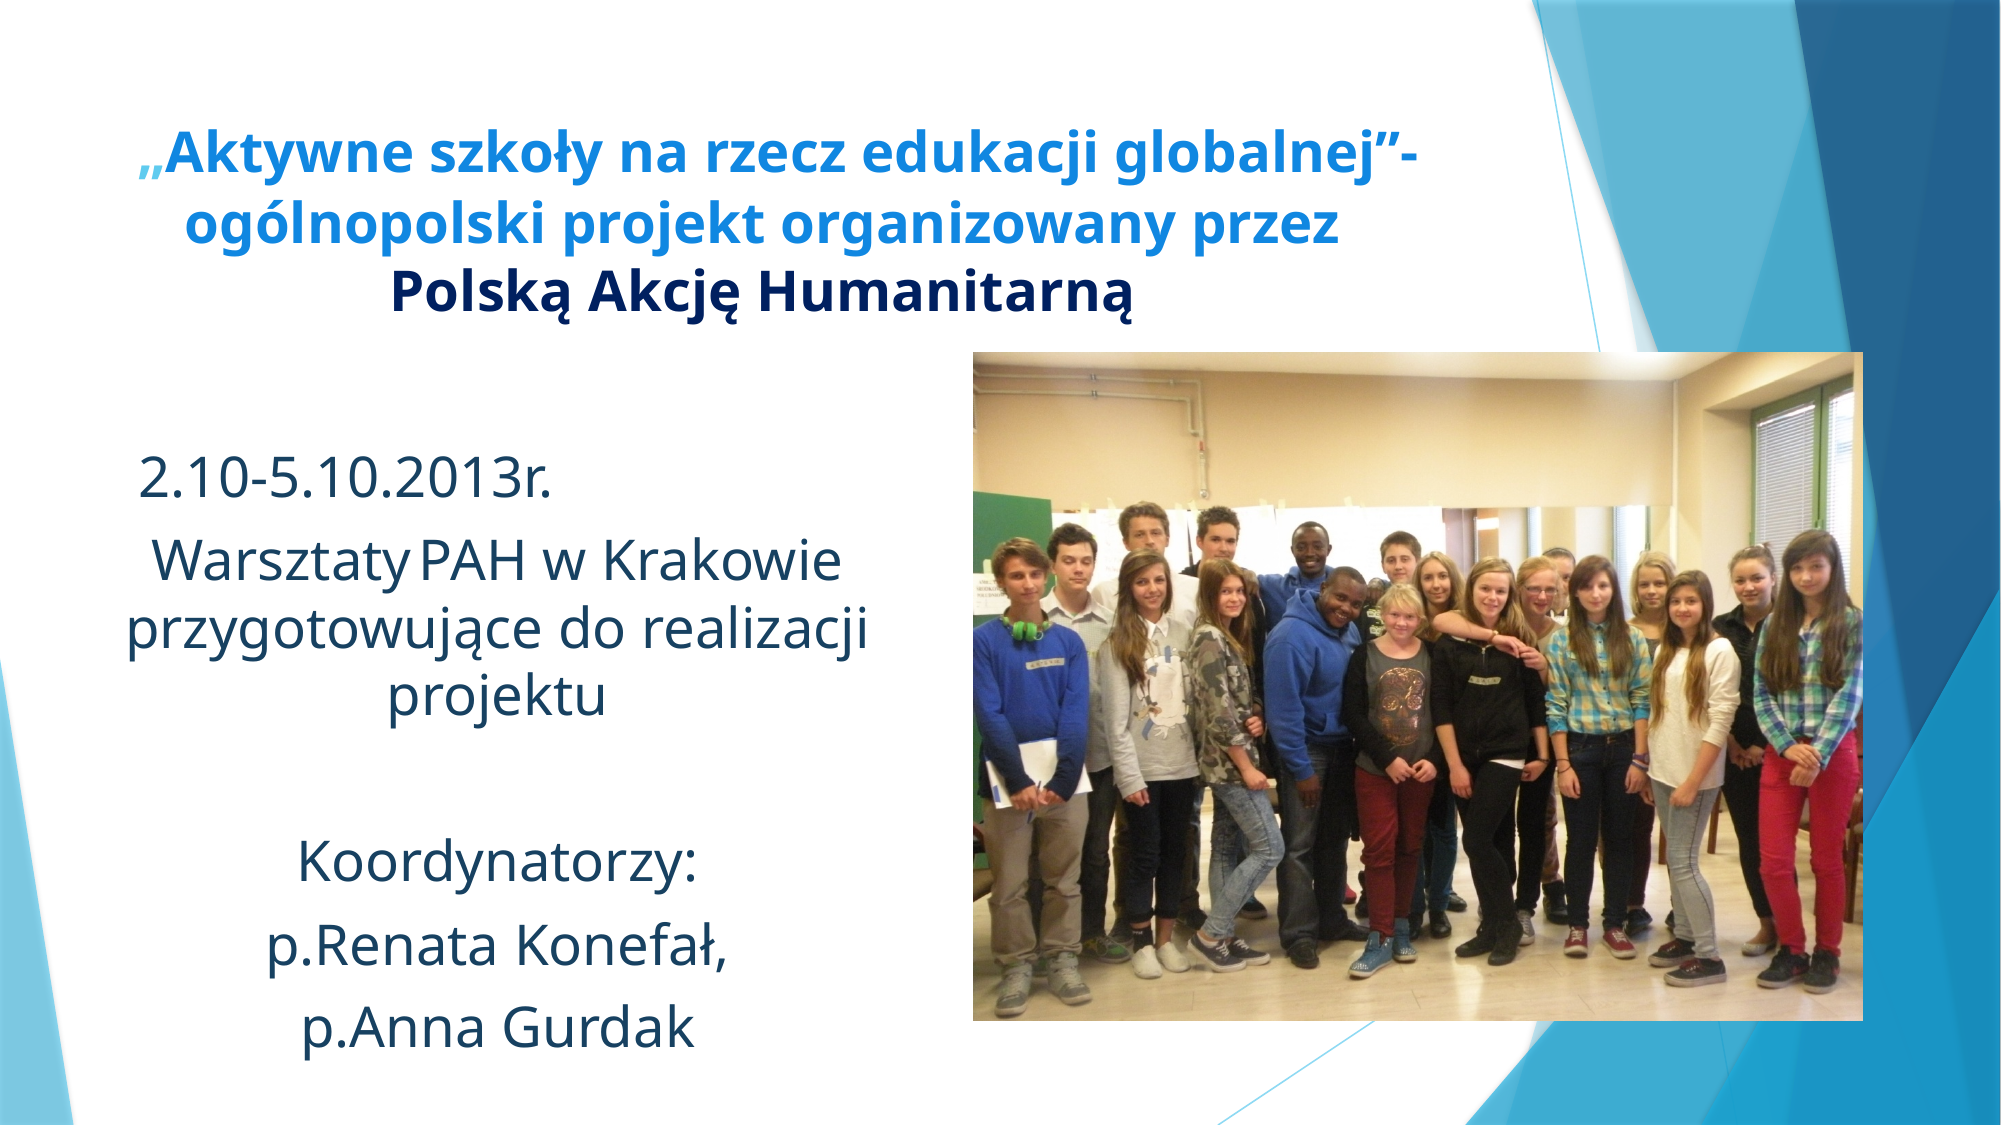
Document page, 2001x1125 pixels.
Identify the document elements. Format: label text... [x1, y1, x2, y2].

picture [972, 351, 1864, 1022]
title „Aktywne szkoły na rzecz edukacji globalnej”- ogólnopolski projekt organizowany przez Polską Akcję Humanitarną [0, 0, 1545, 327]
list 2.10-5.10.2013r. Warsztaty PAH w Krakowie przygotowujące do realizacji projektu Koordynatorzy: p.Renata Konefał, p.Anna Gurdak [64, 434, 931, 1071]
